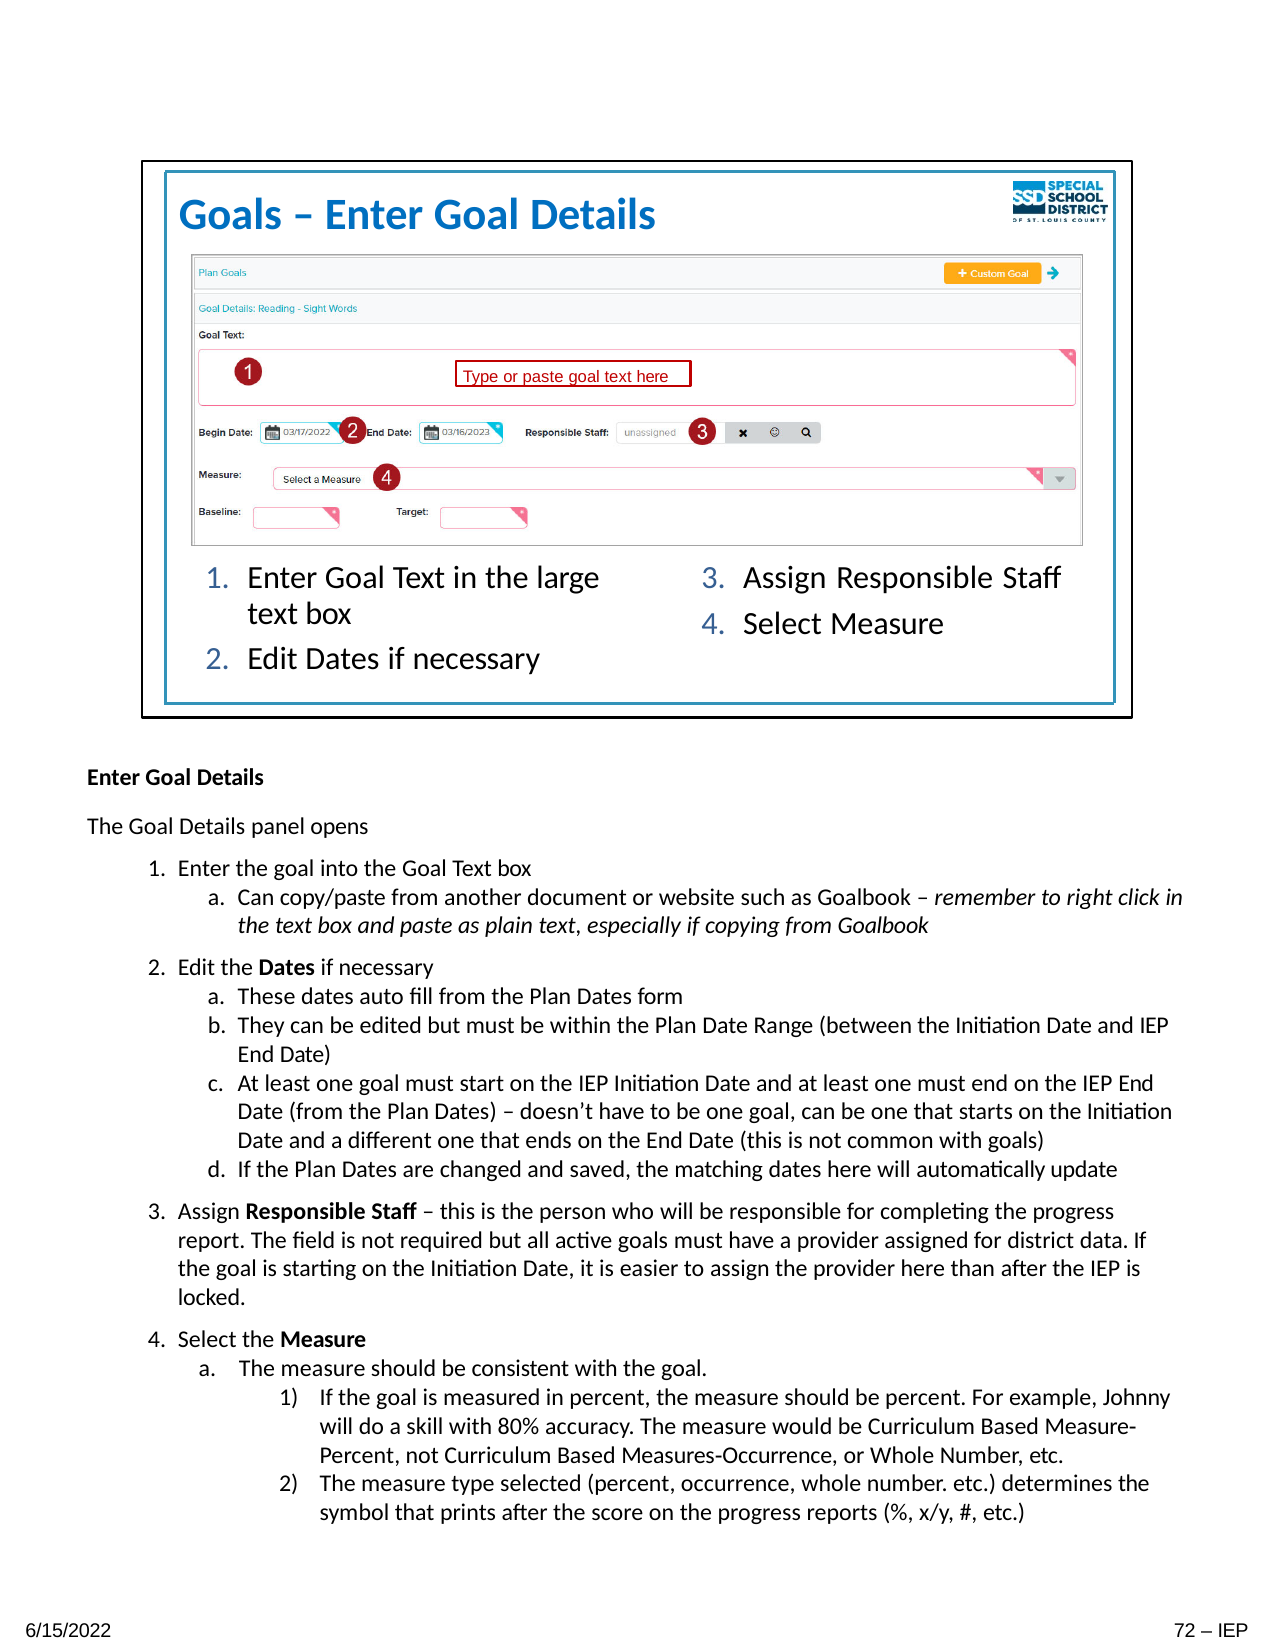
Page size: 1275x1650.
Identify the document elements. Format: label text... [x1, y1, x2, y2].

text_box Enter Goal Details The Goal Details panel opens Enter the goal into the Goal Text box Can copy/paste from another document or website such as Goalbook – remember to right click in the text box and paste as plain text, especially if copying from Goalbook Edit the Dates if necessary These dates auto fill from the Plan Dates form They can be edited but must be within the Plan Date Range (between the Initiation Date and IEP End Date) At least one goal must start on the IEP Initiation Date and at least one must end on the IEP End Date (from the Plan Dates) – doesn’t have to be one goal, can be one that starts on the Initiation Date and a different one that ends on the End Date (this is not common with goals) If the Plan Dates are changed and saved, the matching dates here will automatically update Assign Responsible Staff – this is the person who will be responsible for completing the progress report. The field is not required but all active goals must have a provider assigned for district data. If the goal is starting on the Initiation Date, it is easier to assign the provider here than after the IEP is locked. Select the Measure The measure should be consistent with the goal. If the goal is measured in percent, the measure should be percent. For example, Johnny will do a skill with 80% accuracy. The measure would be Curriculum Based Measure‐ Percent, not Curriculum Based Measures‐Occurrence, or Whole Number, etc. The measure type selected (percent, occurrence, whole number. etc.) determines the symbol that prints after the score on the progress reports (%, x/y, #, etc.) [84, 758, 1187, 1526]
picture [191, 253, 1083, 546]
footer 6/15/2022 [23, 1617, 115, 1650]
slide_number 10 – IEP [1156, 1617, 1252, 1650]
text_box [142, 160, 1132, 718]
